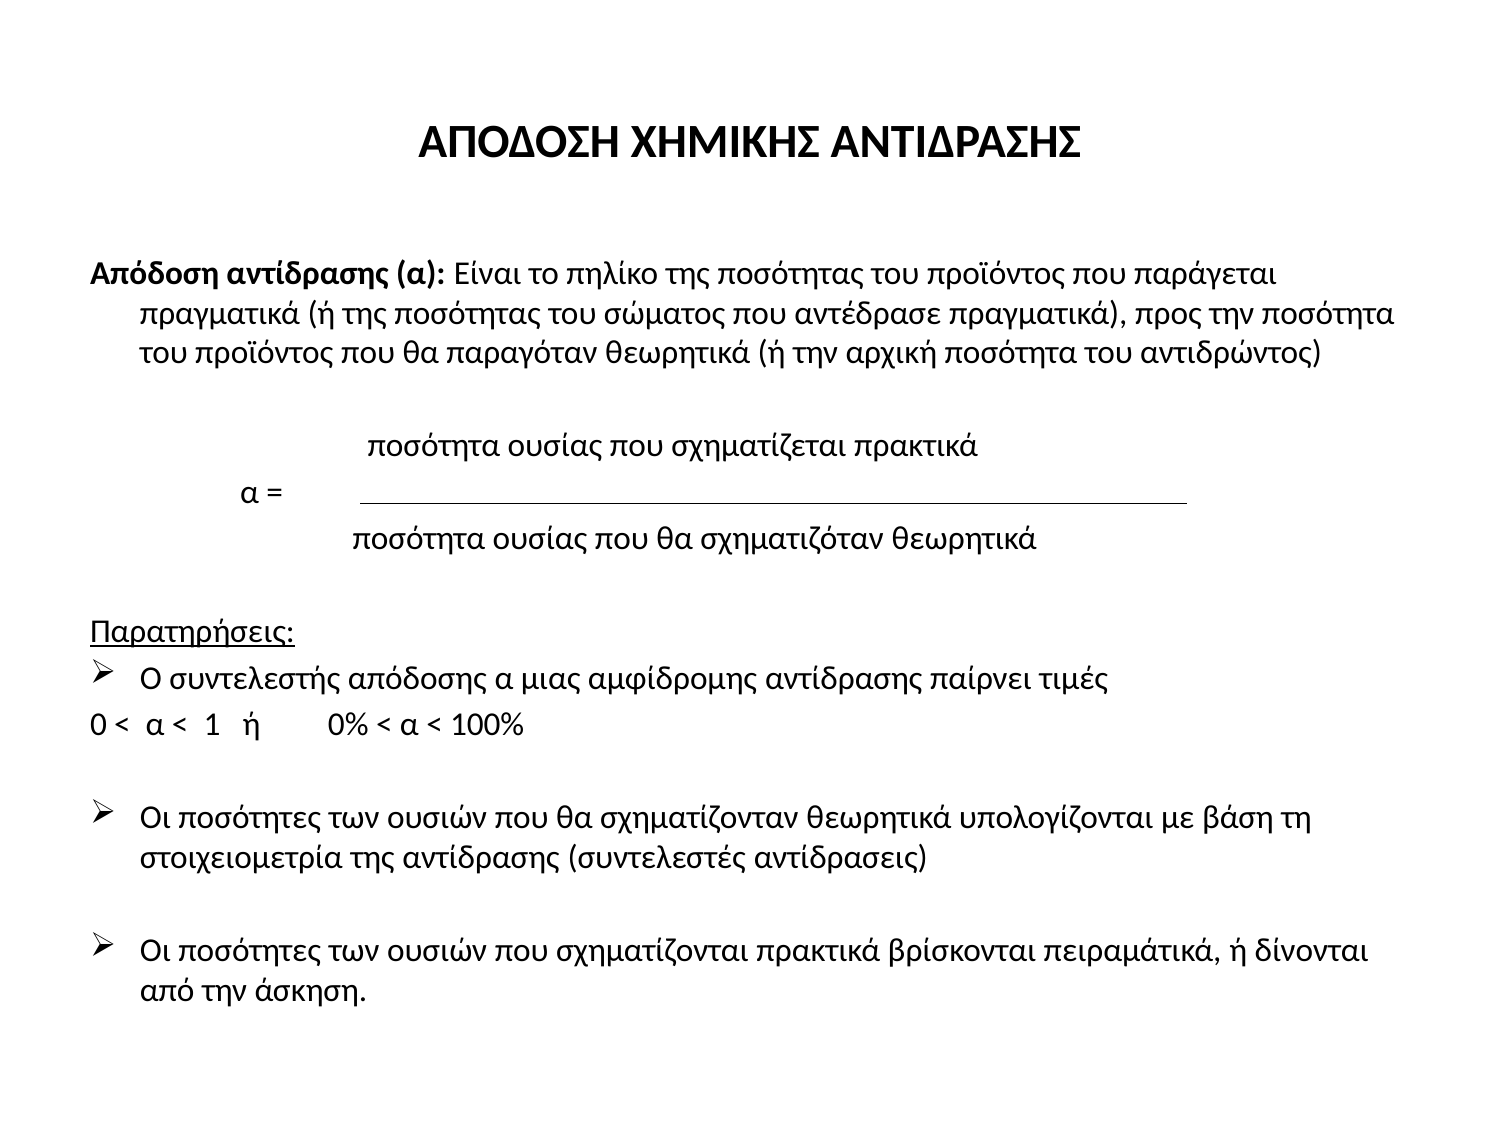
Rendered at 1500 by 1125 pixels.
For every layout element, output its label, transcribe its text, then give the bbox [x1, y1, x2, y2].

title ΑΠΟΔΟΣΗ ΧΗΜΙΚΗΣ ΑΝΤΙΔΡΑΣΗΣ [75, 45, 1425, 233]
list Απόδοση αντίδρασης (α): Είναι το πηλίκο της ποσότητας του προϊόντος που παράγεται πραγματικά (ή της ποσότητας του σώματος που αντέδρασε πραγματικά), προς την ποσότητα του προϊόντος που θα παραγόταν θεωρητικά (ή την αρχική ποσότητα του αντιδρώντος) ποσότητα ουσίας που σχηματίζεται πρακτικά α = ποσότητα ουσίας που θα σχηματιζόταν θεωρητικά Παρατηρήσεις: Ο συντελεστής απόδοσης α μιας αμφίδρομης αντίδρασης παίρνει τιμές 0 < α < 1 ή 0% < α < 100% Οι ποσότητες των ουσιών που θα σχηματίζονταν θεωρητικά υπολογίζονται με βάση τη στοιχειομετρία της αντίδρασης (συντελεστές αντίδρασεις) Οι ποσότητες των ουσιών που σχηματίζονται πρακτικά βρίσκονται πειραμάτικά, ή δίνονται από την άσκηση. [75, 243, 1425, 1059]
